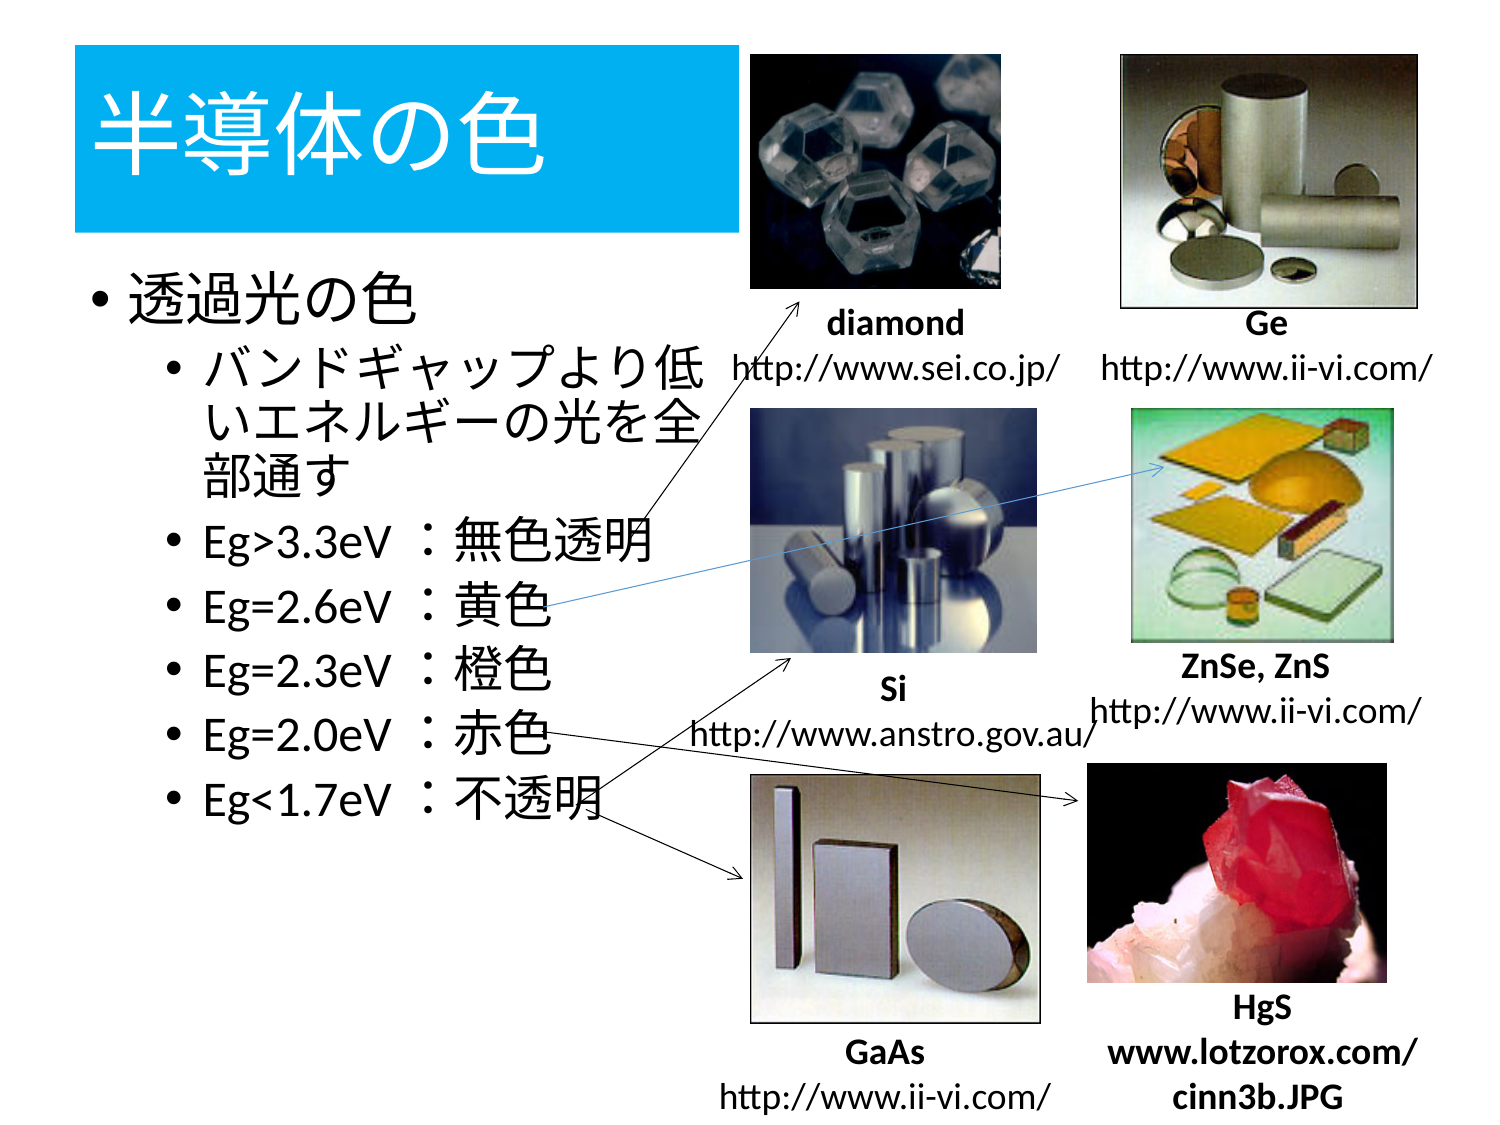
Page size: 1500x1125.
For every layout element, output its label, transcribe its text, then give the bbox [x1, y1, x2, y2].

text_box diamond http://www.sei.co.jp/ [716, 290, 1076, 396]
picture [1087, 763, 1387, 983]
text_box Ge http://www.ii-vi.com/ [1085, 290, 1449, 396]
picture [1120, 54, 1419, 310]
text_box ZnSe, ZnS http://www.ii-vi.com/ [1074, 633, 1437, 738]
picture [1131, 408, 1394, 643]
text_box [541, 731, 575, 801]
picture [800, 408, 1037, 466]
text_box Si http://www.anstro.gov.au/ [674, 656, 1113, 762]
picture [749, 608, 1037, 653]
list 透過光の色 バンドギャップより低いエネルギーの光を全部通す Eg>3.3eV：無色透明 Eg=2.6eV：黄色 Eg=2.3eV：橙色 Eg=2.0eV：赤色 Eg<1.7eV：不透明 [75, 262, 739, 1005]
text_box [791, 731, 1079, 801]
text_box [575, 657, 791, 806]
picture [749, 54, 1001, 289]
text_box HgS www.lotzorox.com/cinn3b.JPG [1087, 975, 1437, 1125]
text_box GaAs http://www.ii-vi.com/ [703, 1019, 1067, 1125]
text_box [629, 301, 800, 466]
title 半導体の色 [75, 45, 740, 233]
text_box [543, 466, 1165, 608]
picture [749, 801, 1041, 1024]
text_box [585, 809, 743, 879]
